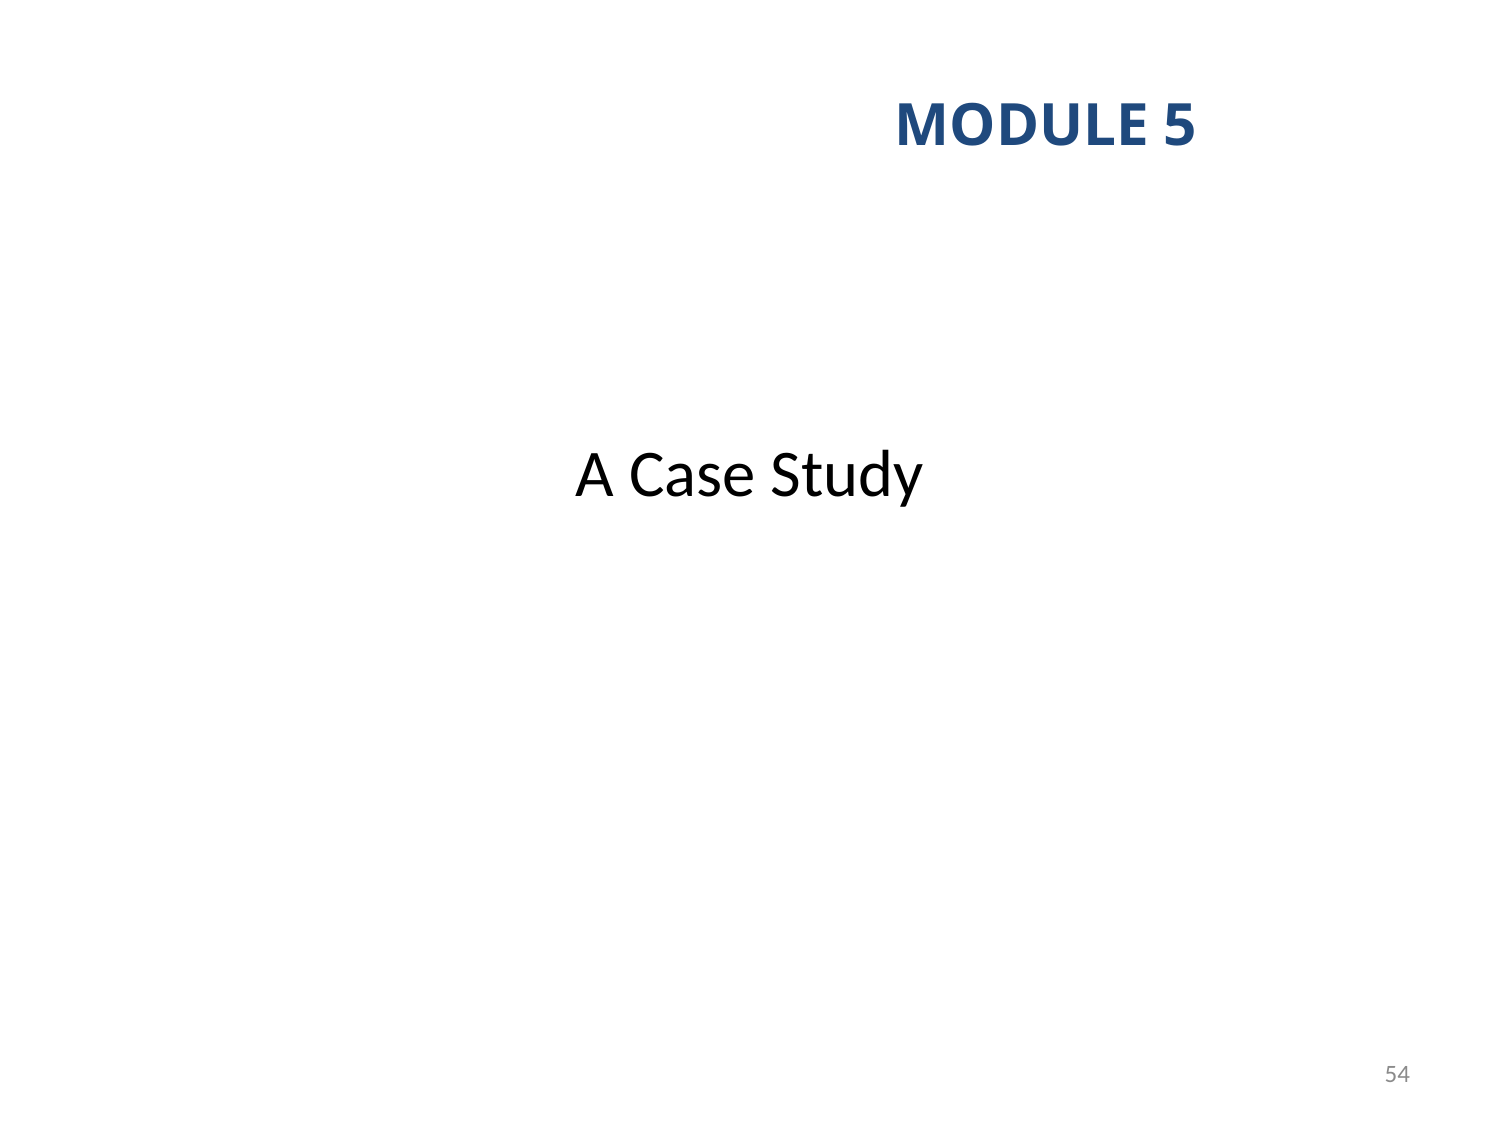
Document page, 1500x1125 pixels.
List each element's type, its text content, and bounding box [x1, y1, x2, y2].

title A Case Study [112, 349, 1388, 591]
text_box MODULE 5 [880, 79, 1212, 165]
slide_number 54 [1074, 1042, 1425, 1103]
